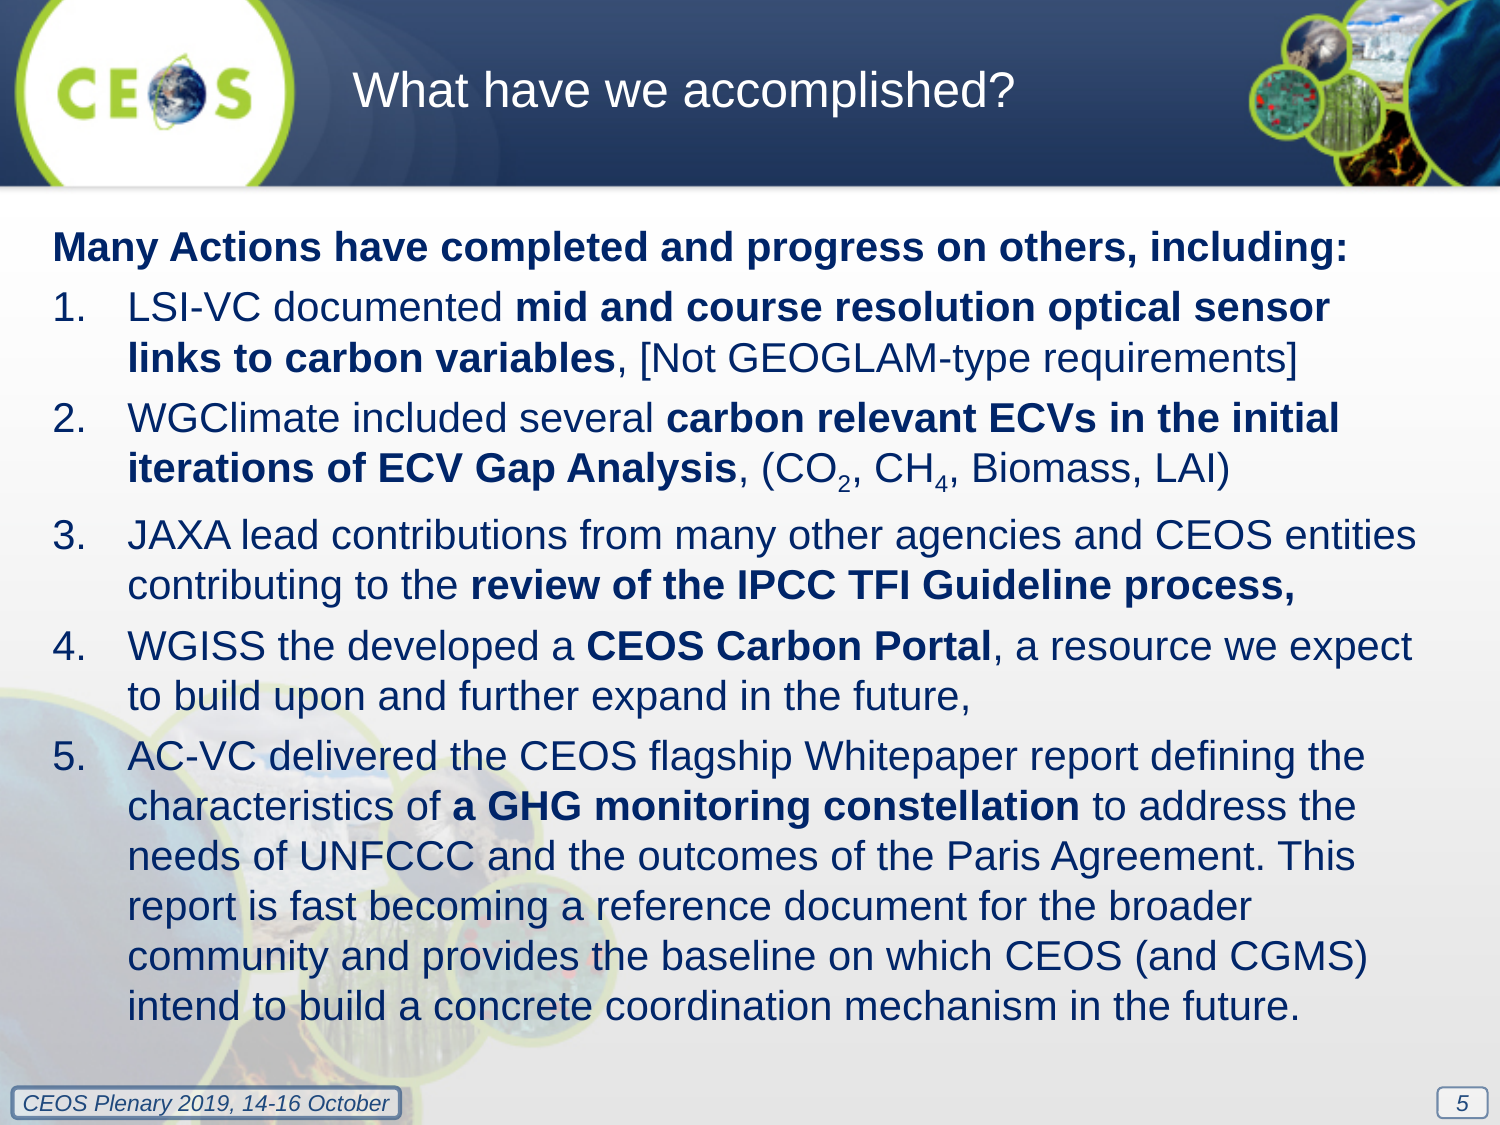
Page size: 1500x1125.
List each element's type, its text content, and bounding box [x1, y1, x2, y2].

list Many Actions have completed and progress on others, including: LSI-VC documented mid and course resolution optical sensor links to carbon variables, [Not GEOGLAM-type requirements] WGClimate included several carbon relevant ECVs in the initial iterations of ECV Gap Analysis, (CO2, CH4, Biomass, LAI) JAXA lead contributions from many other agencies and CEOS entities contributing to the review of the IPCC TFI Guideline process, WGISS the developed a CEOS Carbon Portal, a resource we expect to build upon and further expand in the future, AC-VC delivered the CEOS flagship Whitepaper report defining the characteristics of a GHG monitoring constellation to address the needs of UNFCCC and the outcomes of the Paris Agreement. This report is fast becoming a reference document for the broader community and provides the baseline on which CEOS (and CGMS) intend to build a concrete coordination mechanism in the future. [37, 212, 1438, 988]
list What have we accomplished? [337, 50, 1150, 138]
slide_number 5 [1436, 1086, 1489, 1120]
picture [0, 0, 1500, 1125]
